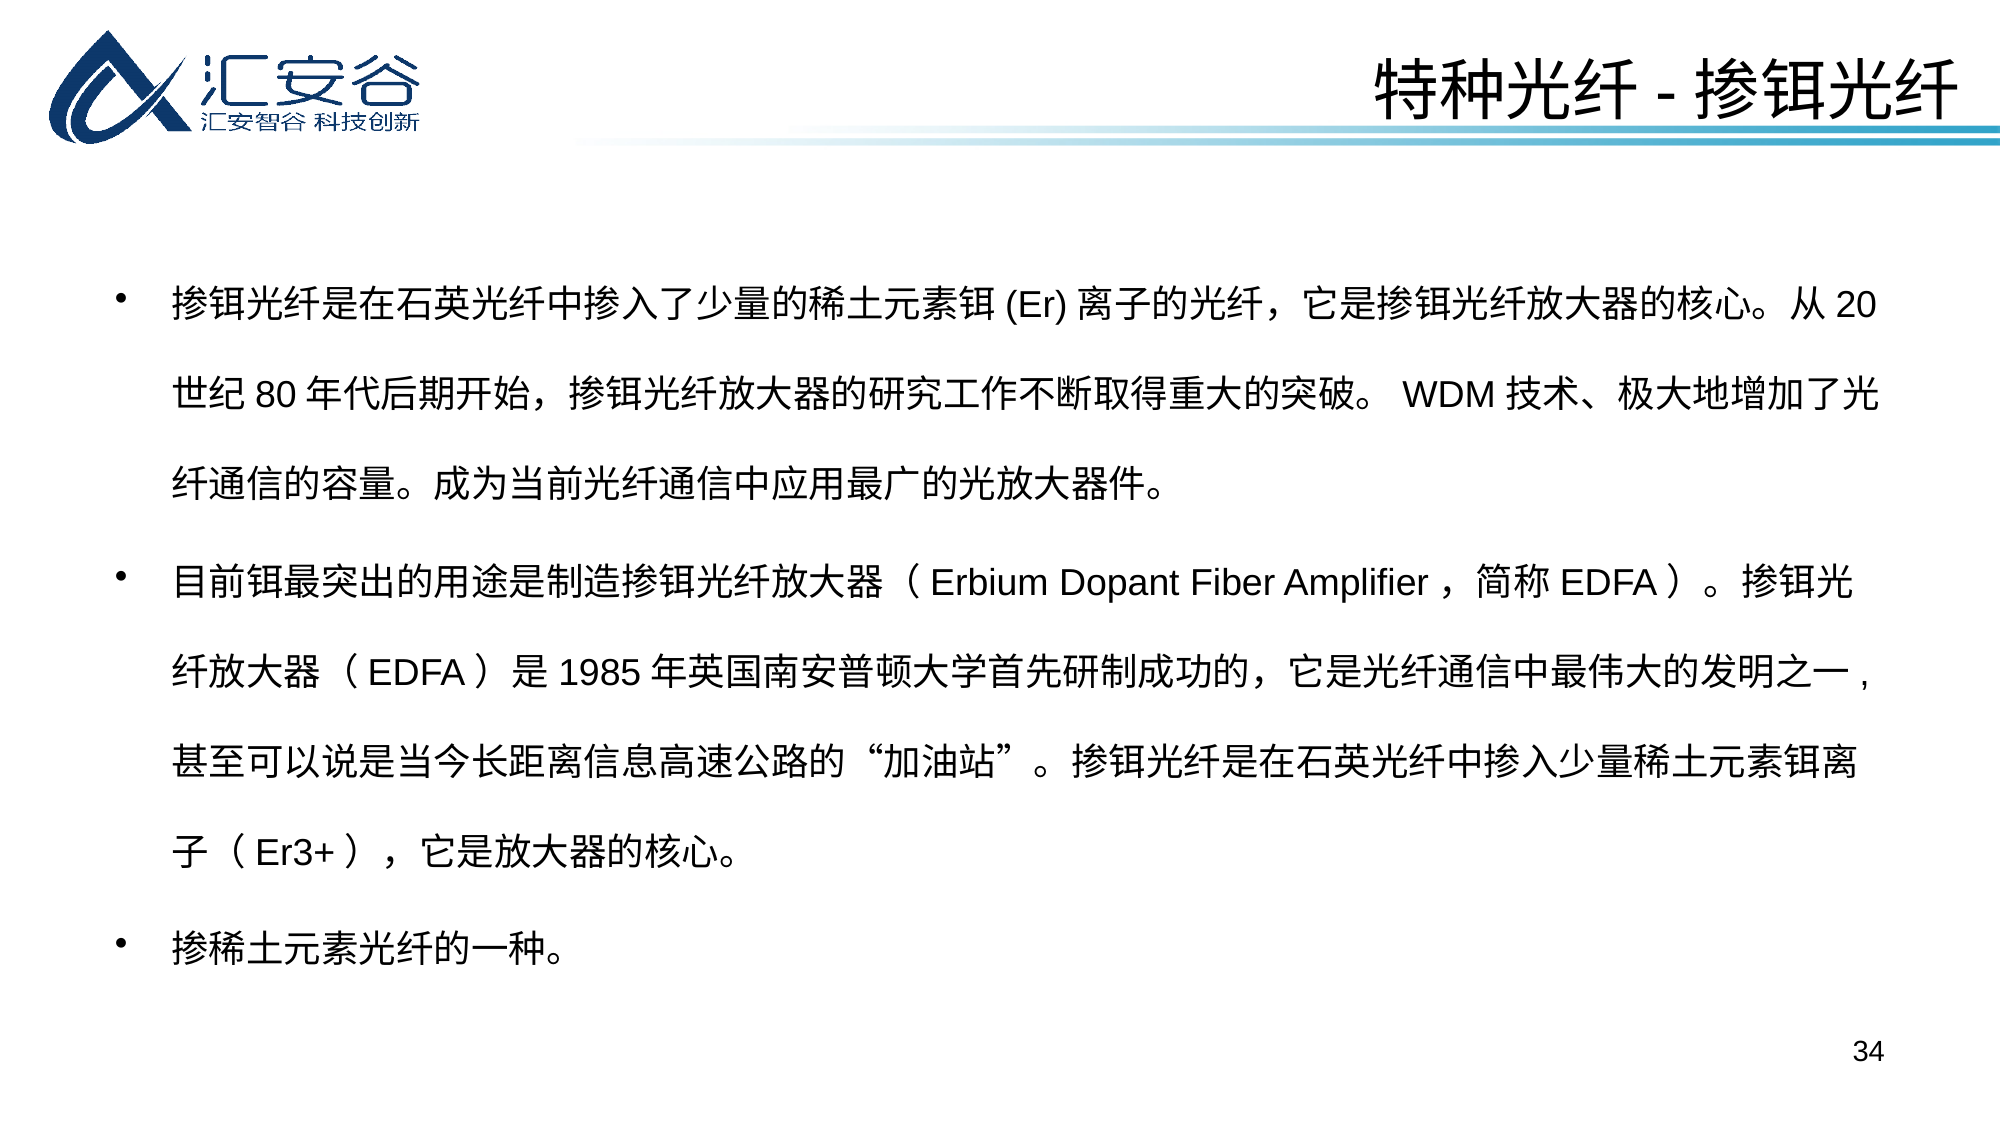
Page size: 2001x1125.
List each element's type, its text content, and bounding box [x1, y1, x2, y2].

text_box 掺铒光纤是在石英光纤中掺入了少量的稀土元素铒(Er)离子的光纤，它是掺铒光纤放大器的核心。从20世纪80年代后期开始，掺铒光纤放大器的研究工作不断取得重大的突破。WDM技术、极大地增加了光纤通信的容量。成为当前光纤通信中应用最广的光放大器件。 目前铒最突出的用途是制造掺铒光纤放大器（Erbium Dopant Fiber Amplifier，简称EDFA）。掺铒光纤放大器（EDFA）是1985年英国南安普顿大学首先研制成功的，它是光纤通信中最伟大的发明之一,甚至可以说是当今长距离信息高速公路的“加油站”。掺铒光纤是在石英光纤中掺入少量稀土元素铒离子（Er3+），它是放大器的核心。 掺稀土元素光纤的一种。 [100, 227, 1900, 991]
slide_number 34 [1433, 1024, 1901, 1103]
picture [33, 12, 442, 163]
picture [483, 111, 1189, 163]
text_box 特种光纤-掺铒光纤 [1189, 40, 2000, 228]
